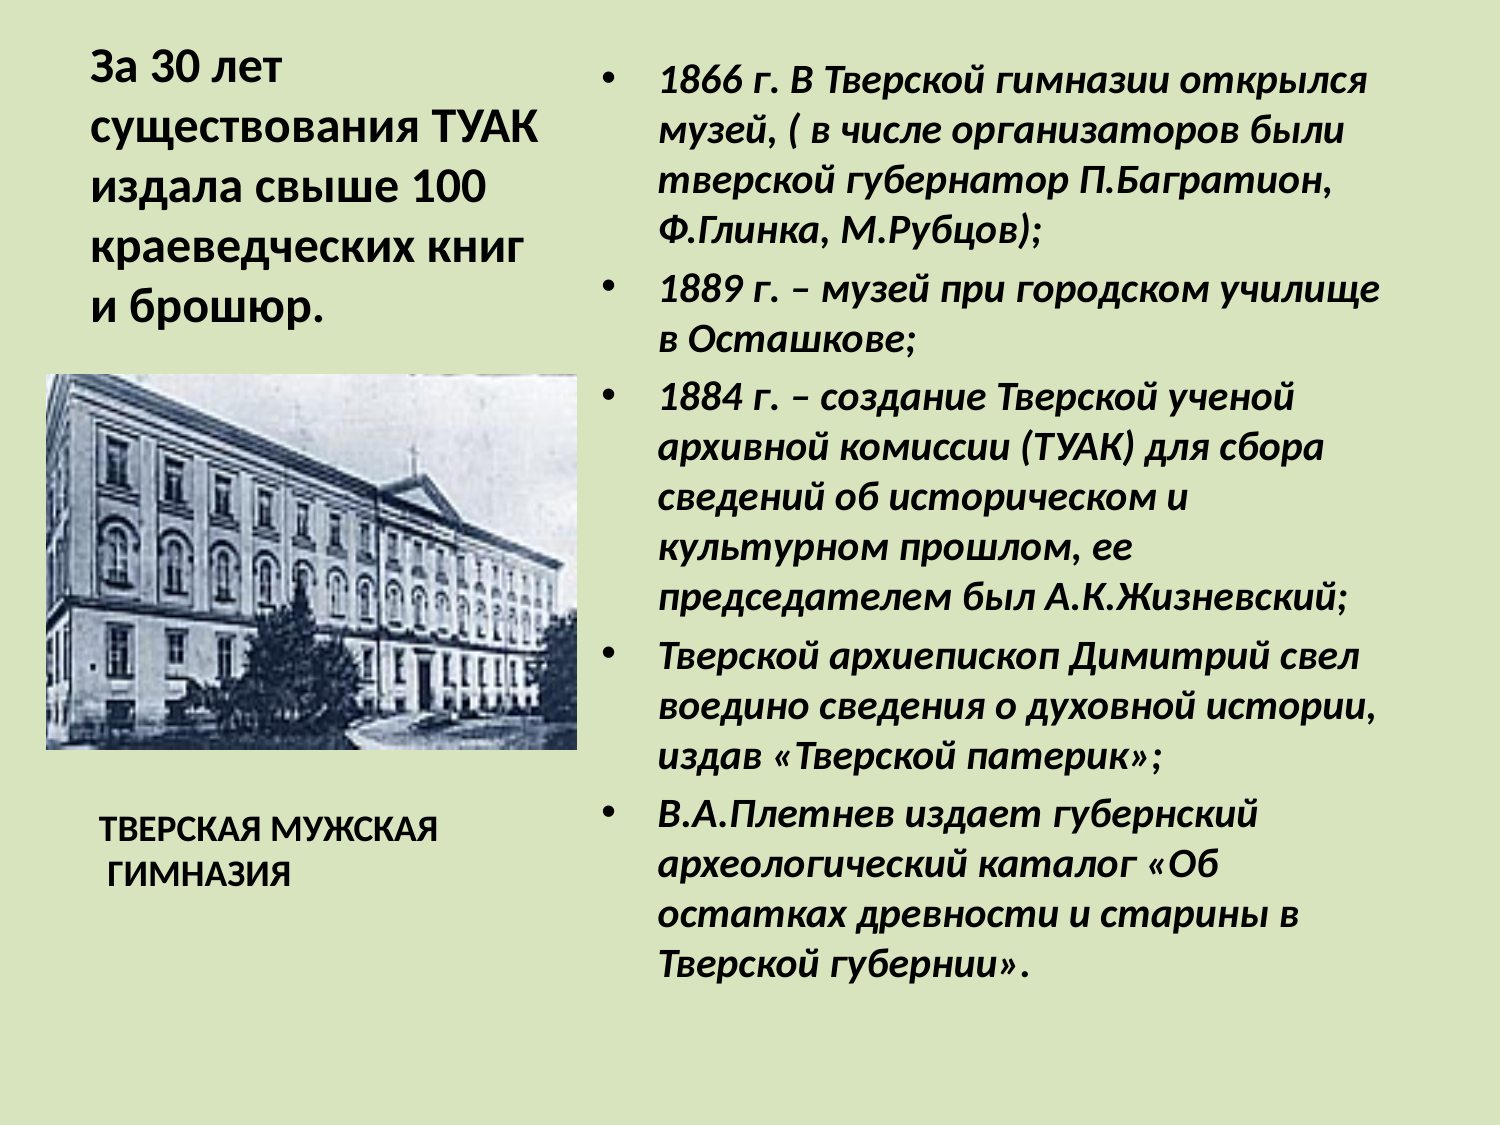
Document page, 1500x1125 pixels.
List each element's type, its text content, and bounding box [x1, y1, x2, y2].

picture [46, 374, 577, 751]
list 1866 г. В Тверской гимназии открылся музей, ( в числе организаторов были тверской губернатор П.Багратион, Ф.Глинка, М.Рубцов); 1889 г. – музей при городском училище в Осташкове; 1884 г. – создание Тверской ученой архивной комиссии (ТУАК) для сбора сведений об историческом и культурном прошлом, ее председателем был А.К.Жизневский; Тверской архиепископ Димитрий свел воедино сведения о духовной истории, издав «Тверской патерик»; В.А.Плетнев издает губернский археологический каталог «Об остатках древности и старины в Тверской губернии». [586, 44, 1425, 1005]
title За 30 лет существования ТУАК издала свыше 100 краеведческих книг и брошюр. [75, 44, 569, 340]
text_box ТВЕРСКАЯ МУЖСКАЯ ГИМНАЗИЯ [84, 796, 454, 902]
